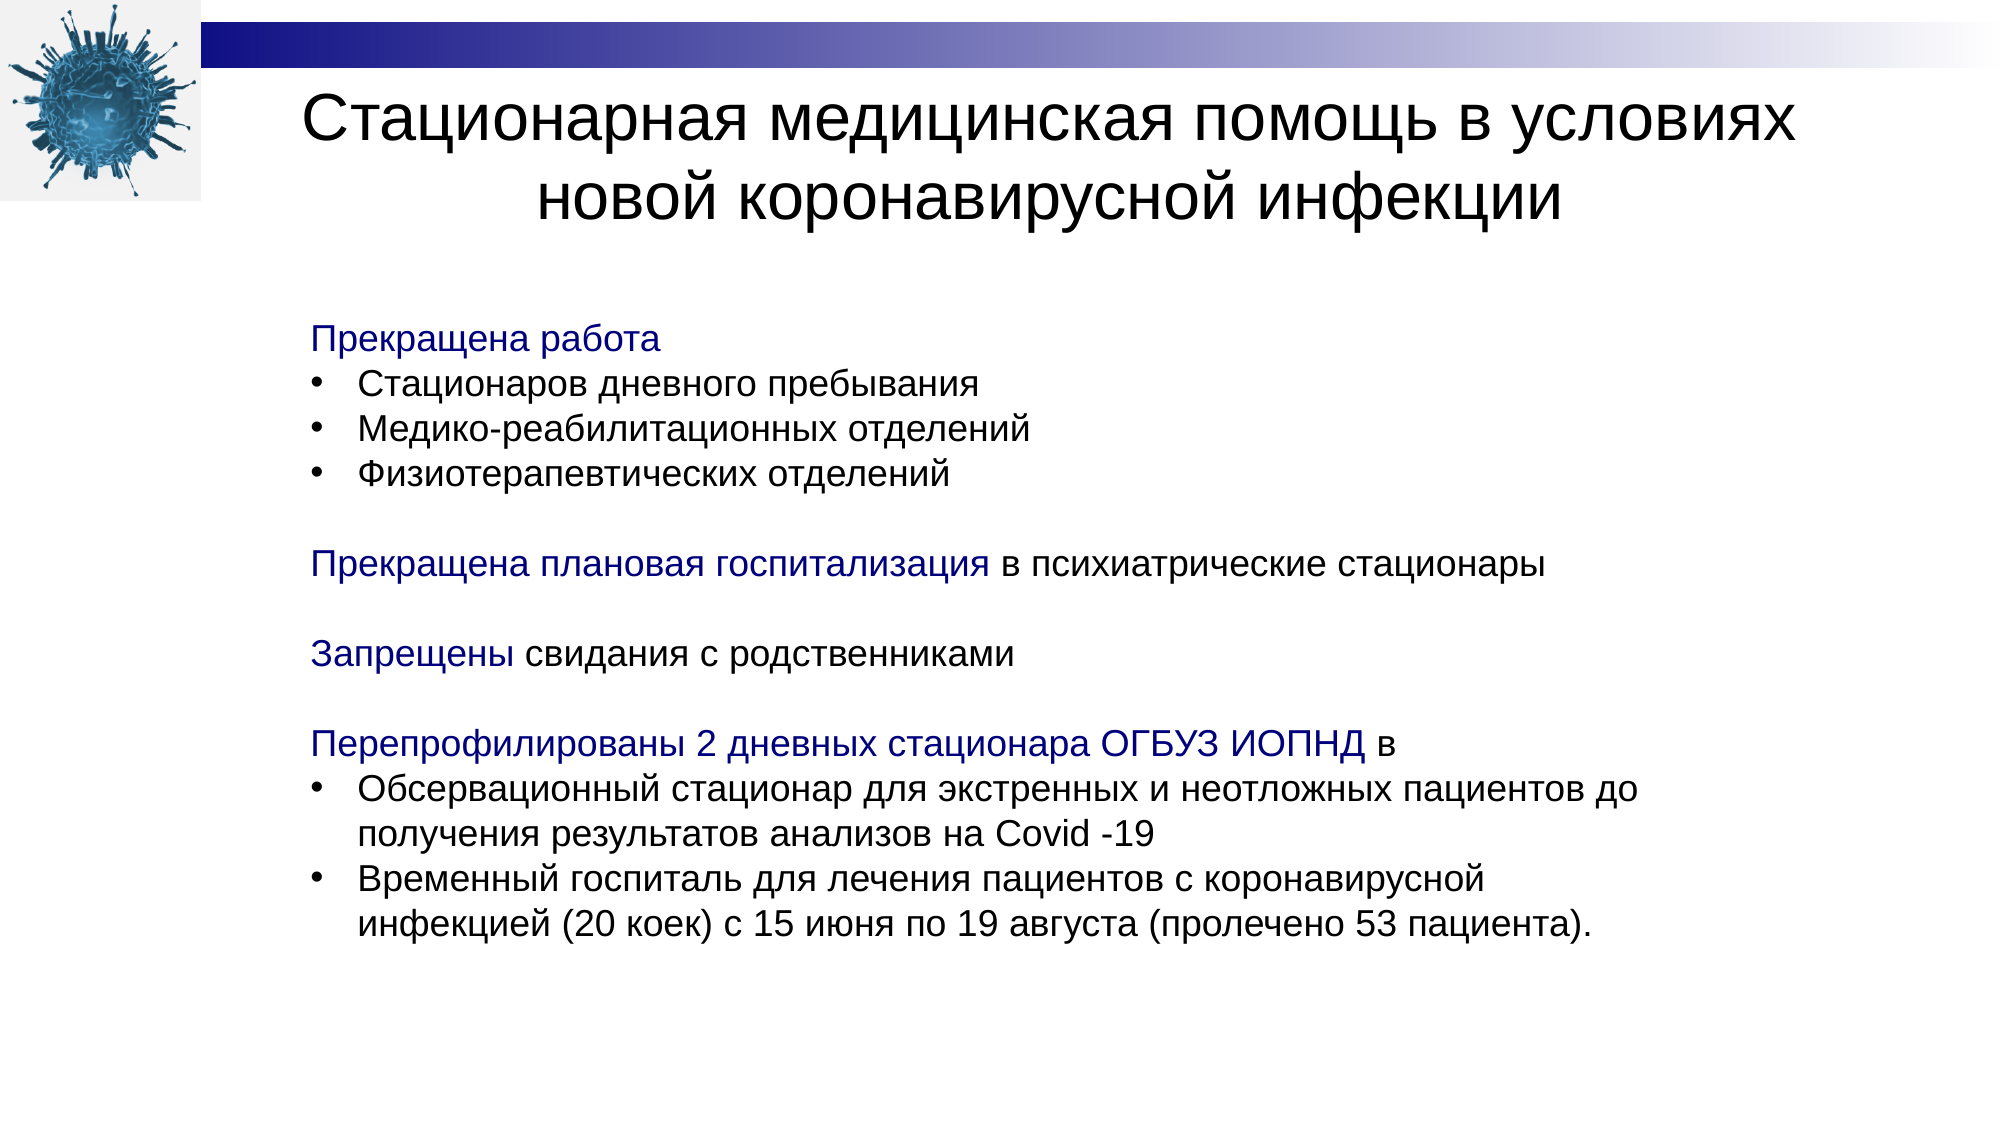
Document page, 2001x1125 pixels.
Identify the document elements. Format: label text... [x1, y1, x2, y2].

picture [0, 0, 201, 201]
text_box Прекращена работа Стационаров дневного пребывания Медико-реабилитационных отделений Физиотерапевтических отделений Прекращена плановая госпитализация в психиатрические стационары Запрещены свидания с родственниками Перепрофилированы 2 дневных стационара ОГБУЗ ИОПНД в Обсервационный стационар для экстренных и неотложных пациентов до получения результатов анализов на Covid -19 Временный госпиталь для лечения пациентов с коронавирусной инфекцией (20 коек) с 15 июня по 19 августа (пролечено 53 пациента). [295, 306, 1661, 1087]
title Стационарная медицинская помощь в условиях новой коронавирусной инфекции [200, 74, 1901, 232]
